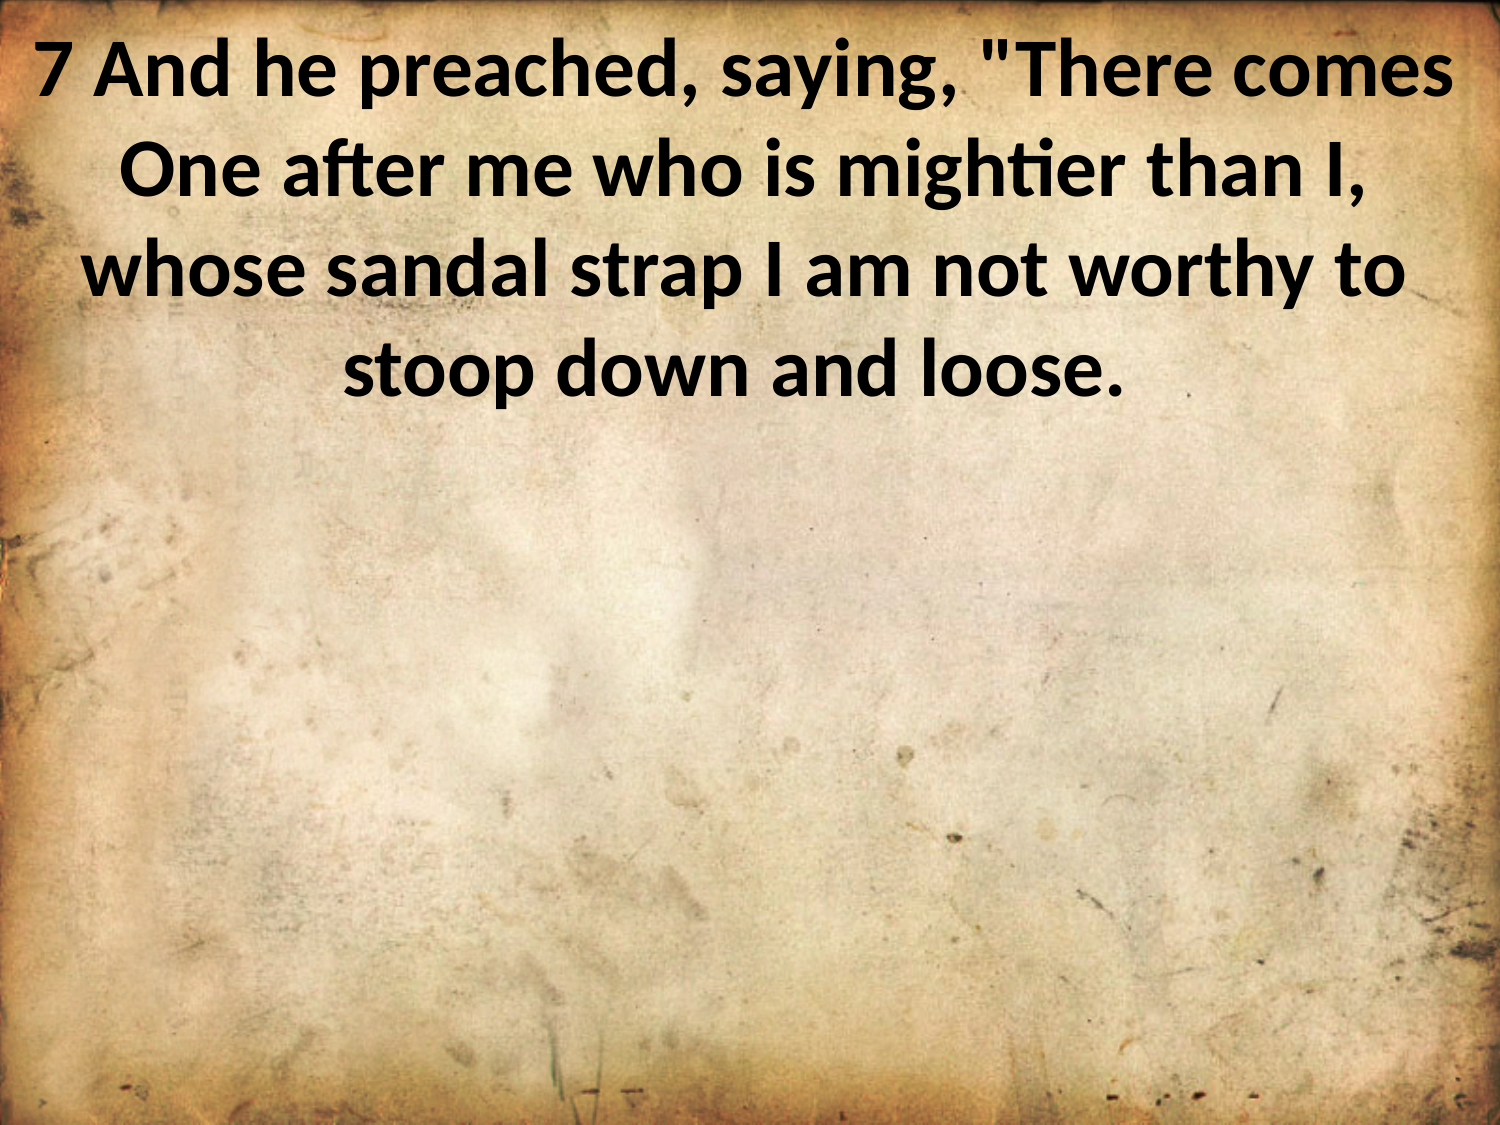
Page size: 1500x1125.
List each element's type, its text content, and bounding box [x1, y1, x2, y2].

text_box 7 And he preached, saying, "There comes One after me who is mightier than I, whose sandal strap I am not worthy to stoop down and loose. [12, 5, 1475, 621]
picture [0, 0, 1500, 1125]
